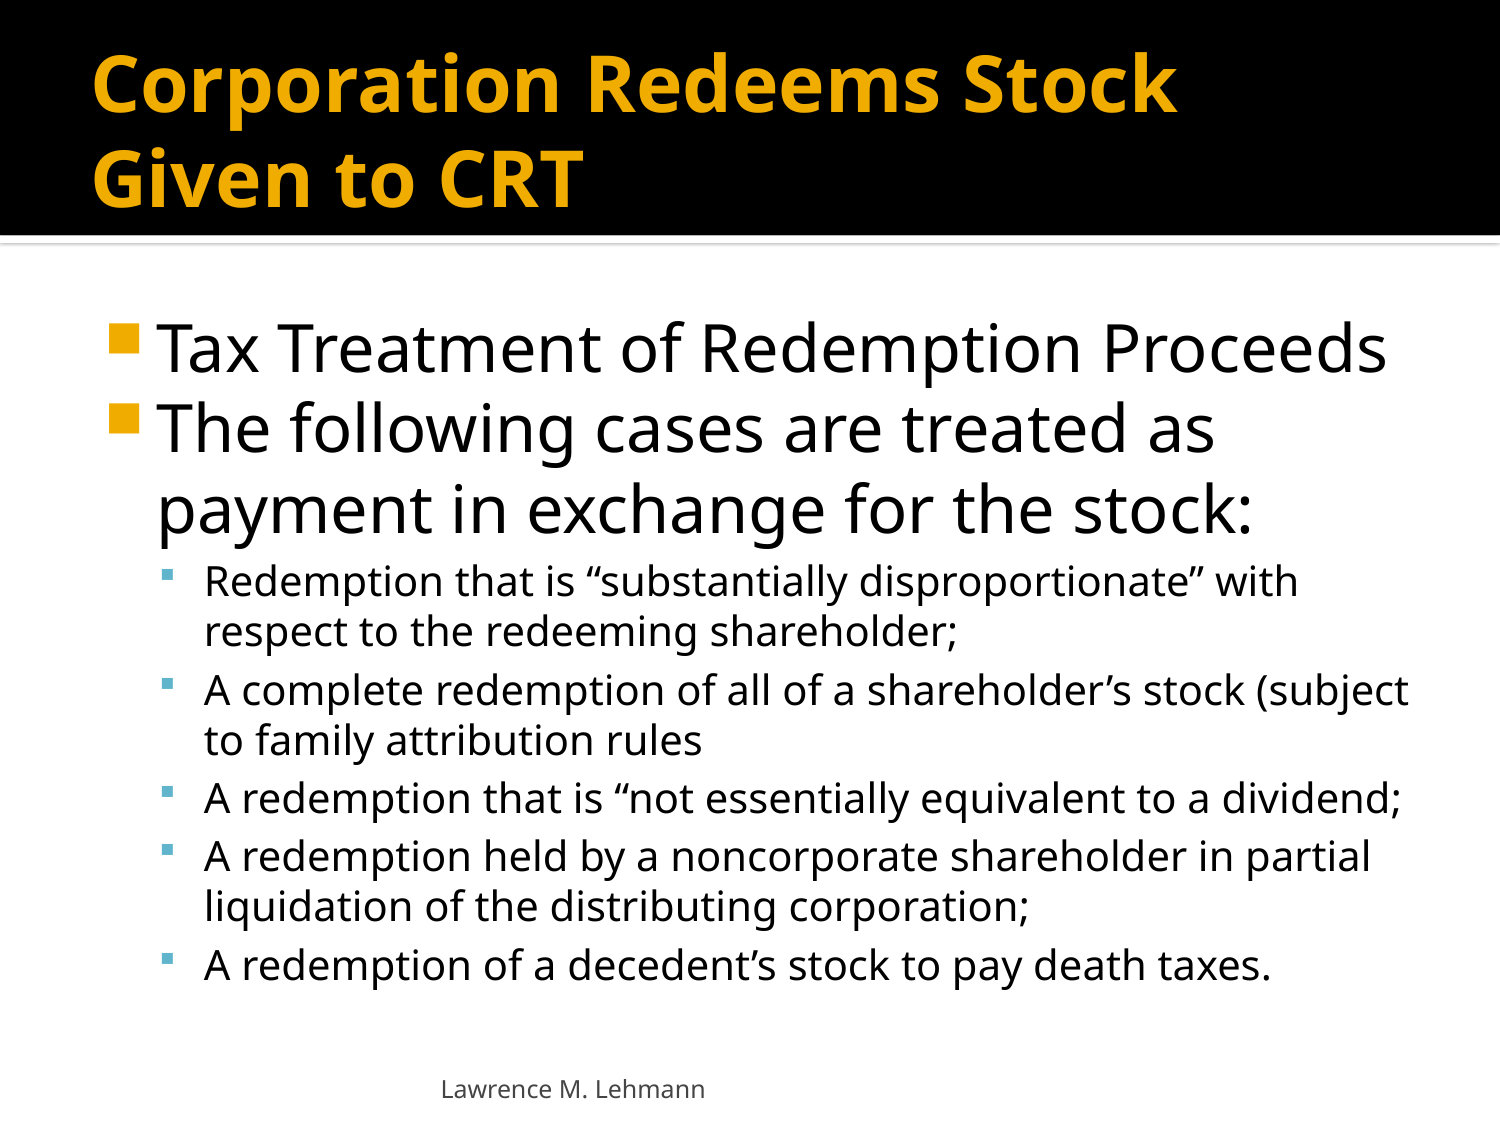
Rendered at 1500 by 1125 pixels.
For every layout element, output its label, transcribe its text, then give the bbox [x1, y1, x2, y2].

footer Lawrence M. Lehmann [433, 1062, 1337, 1108]
list Tax Treatment of Redemption Proceeds The following cases are treated as payment in exchange for the stock: Redemption that is “substantially disproportionate” with respect to the redeeming shareholder; A complete redemption of all of a shareholder’s stock (subject to family attribution rules A redemption that is “not essentially equivalent to a dividend; A redemption held by a noncorporate shareholder in partial liquidation of the distributing corporation; A redemption of a decedent’s stock to pay death taxes. [75, 291, 1425, 1050]
title Corporation Redeems Stock Given to CRT [75, 25, 1425, 231]
